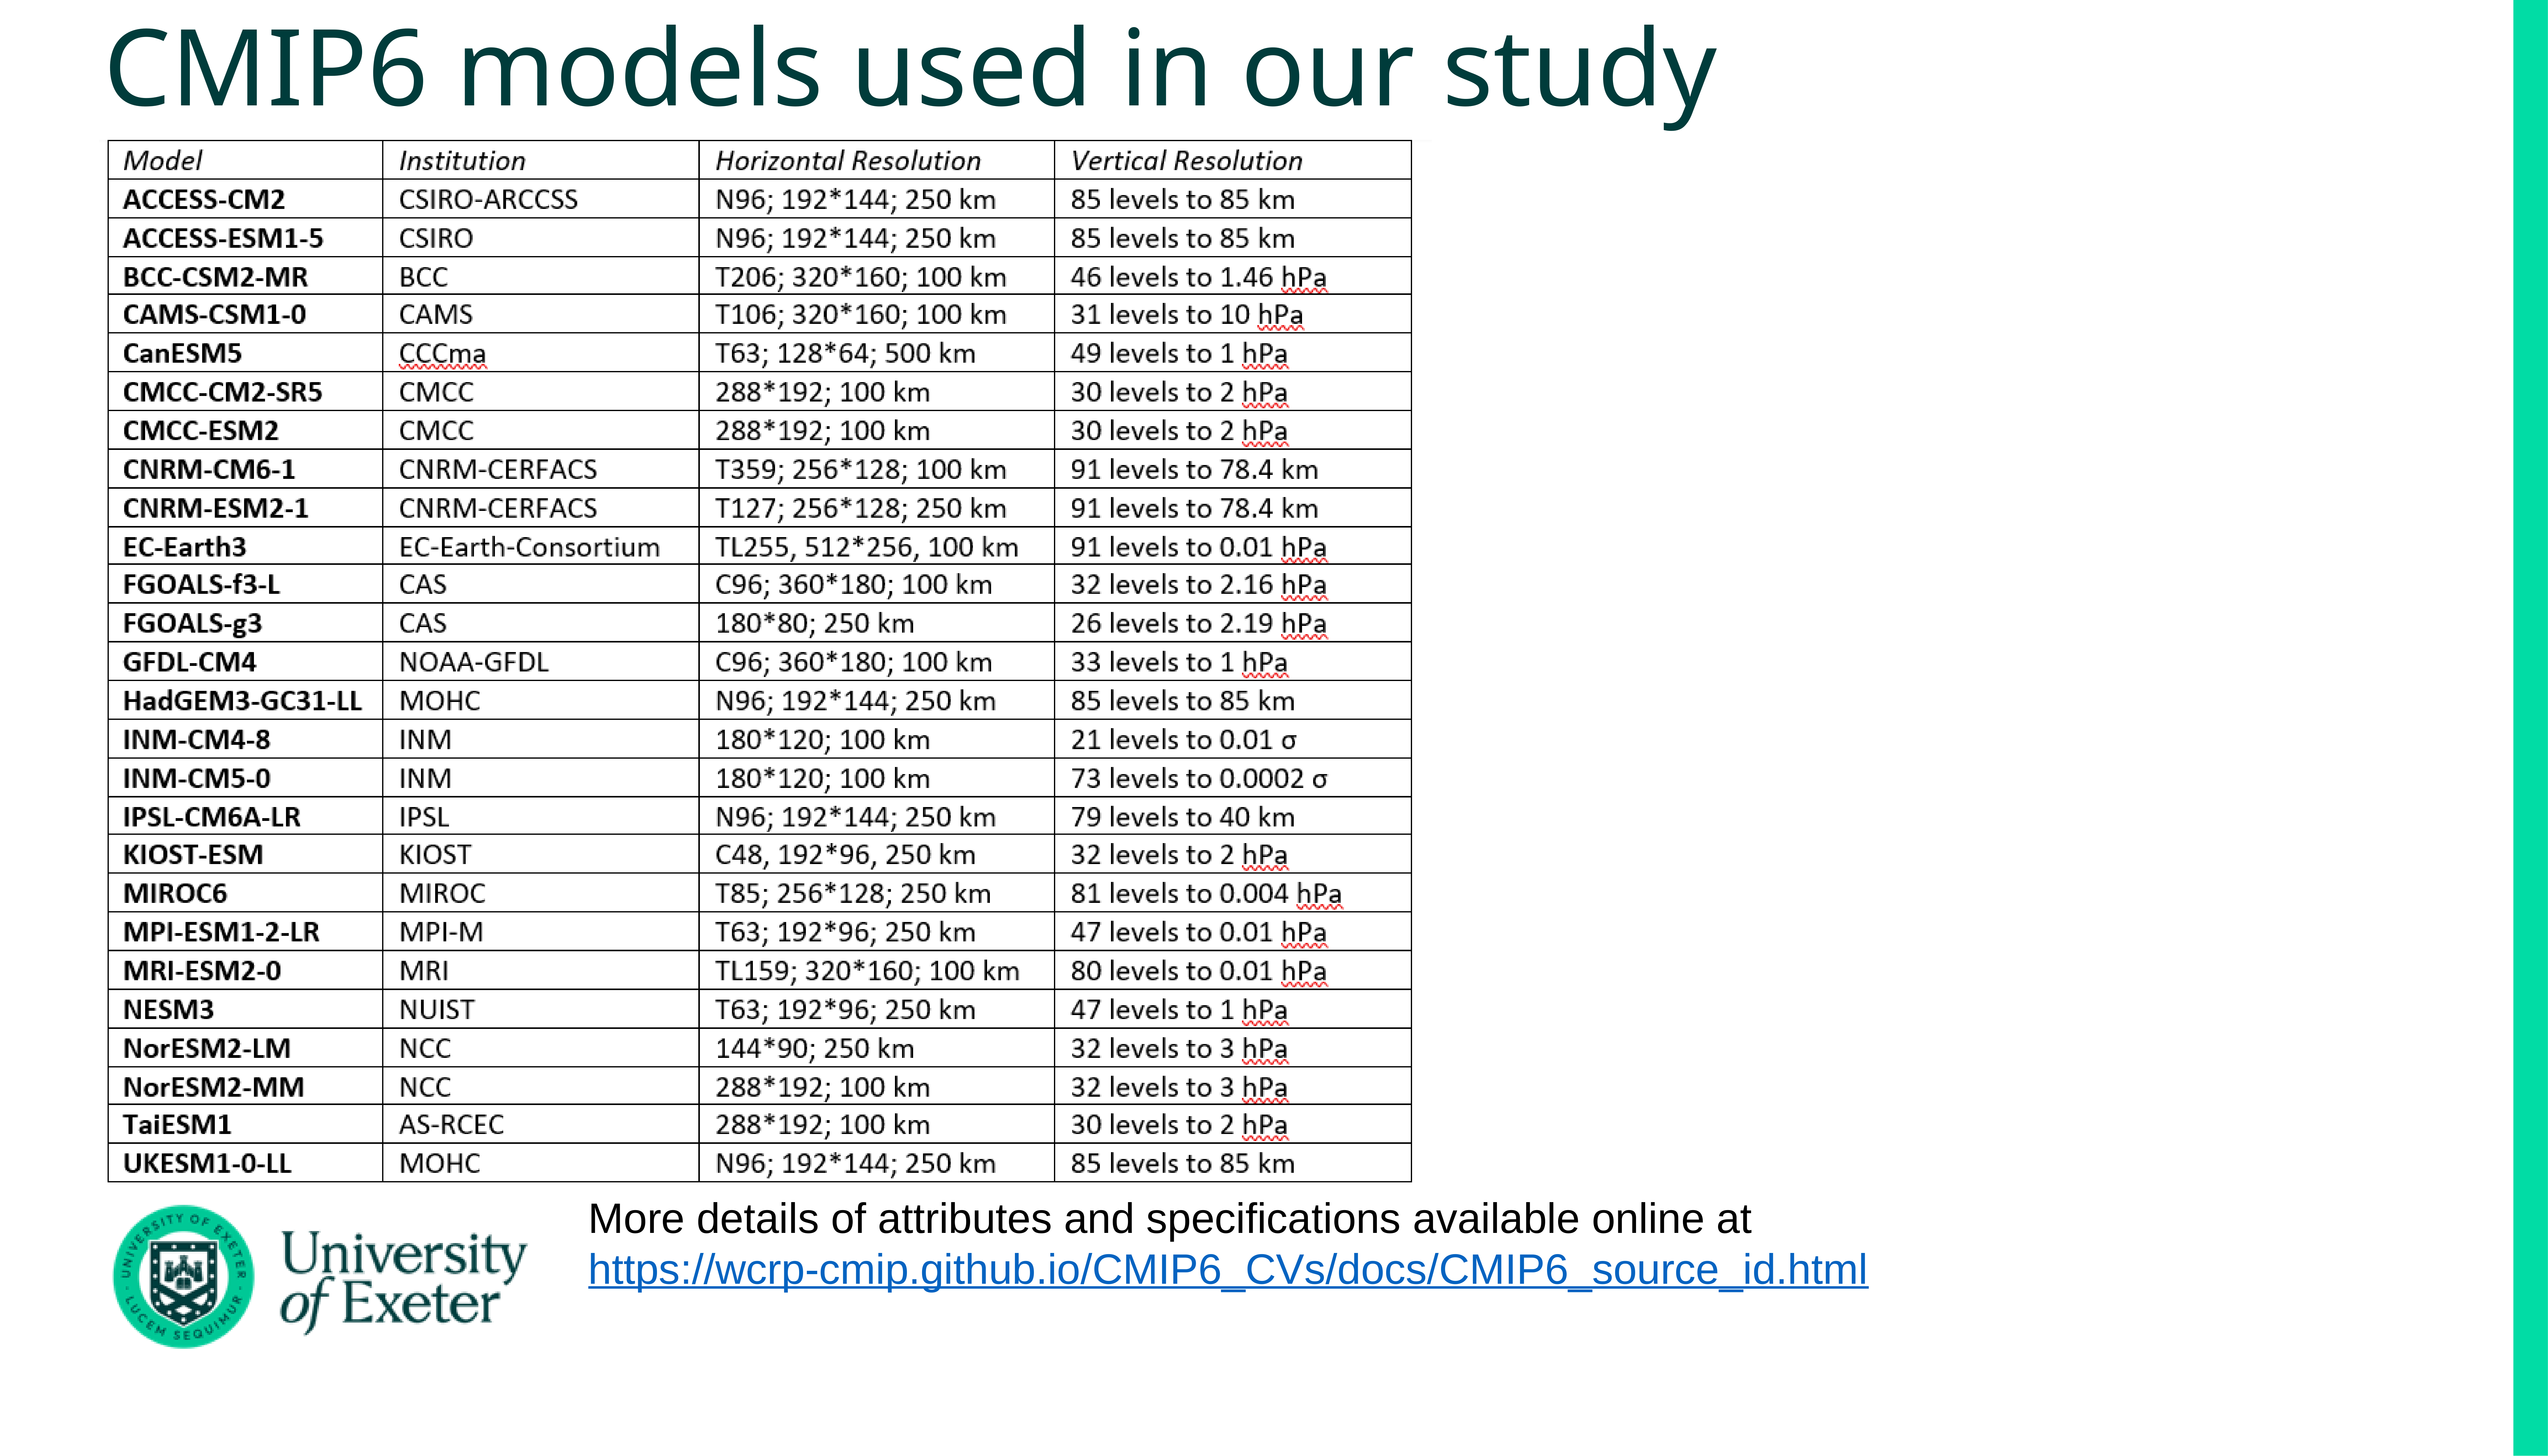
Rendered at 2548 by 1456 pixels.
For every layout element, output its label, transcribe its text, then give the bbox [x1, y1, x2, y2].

title CMIP6 models used in our study [99, 11, 2027, 140]
text_box More details of attributes and specifications available online at https://wcrp-cmip.github.io/CMIP6_CVs/docs/CMIP6_source_id.html [584, 1188, 1951, 1295]
picture [92, 140, 1432, 1430]
